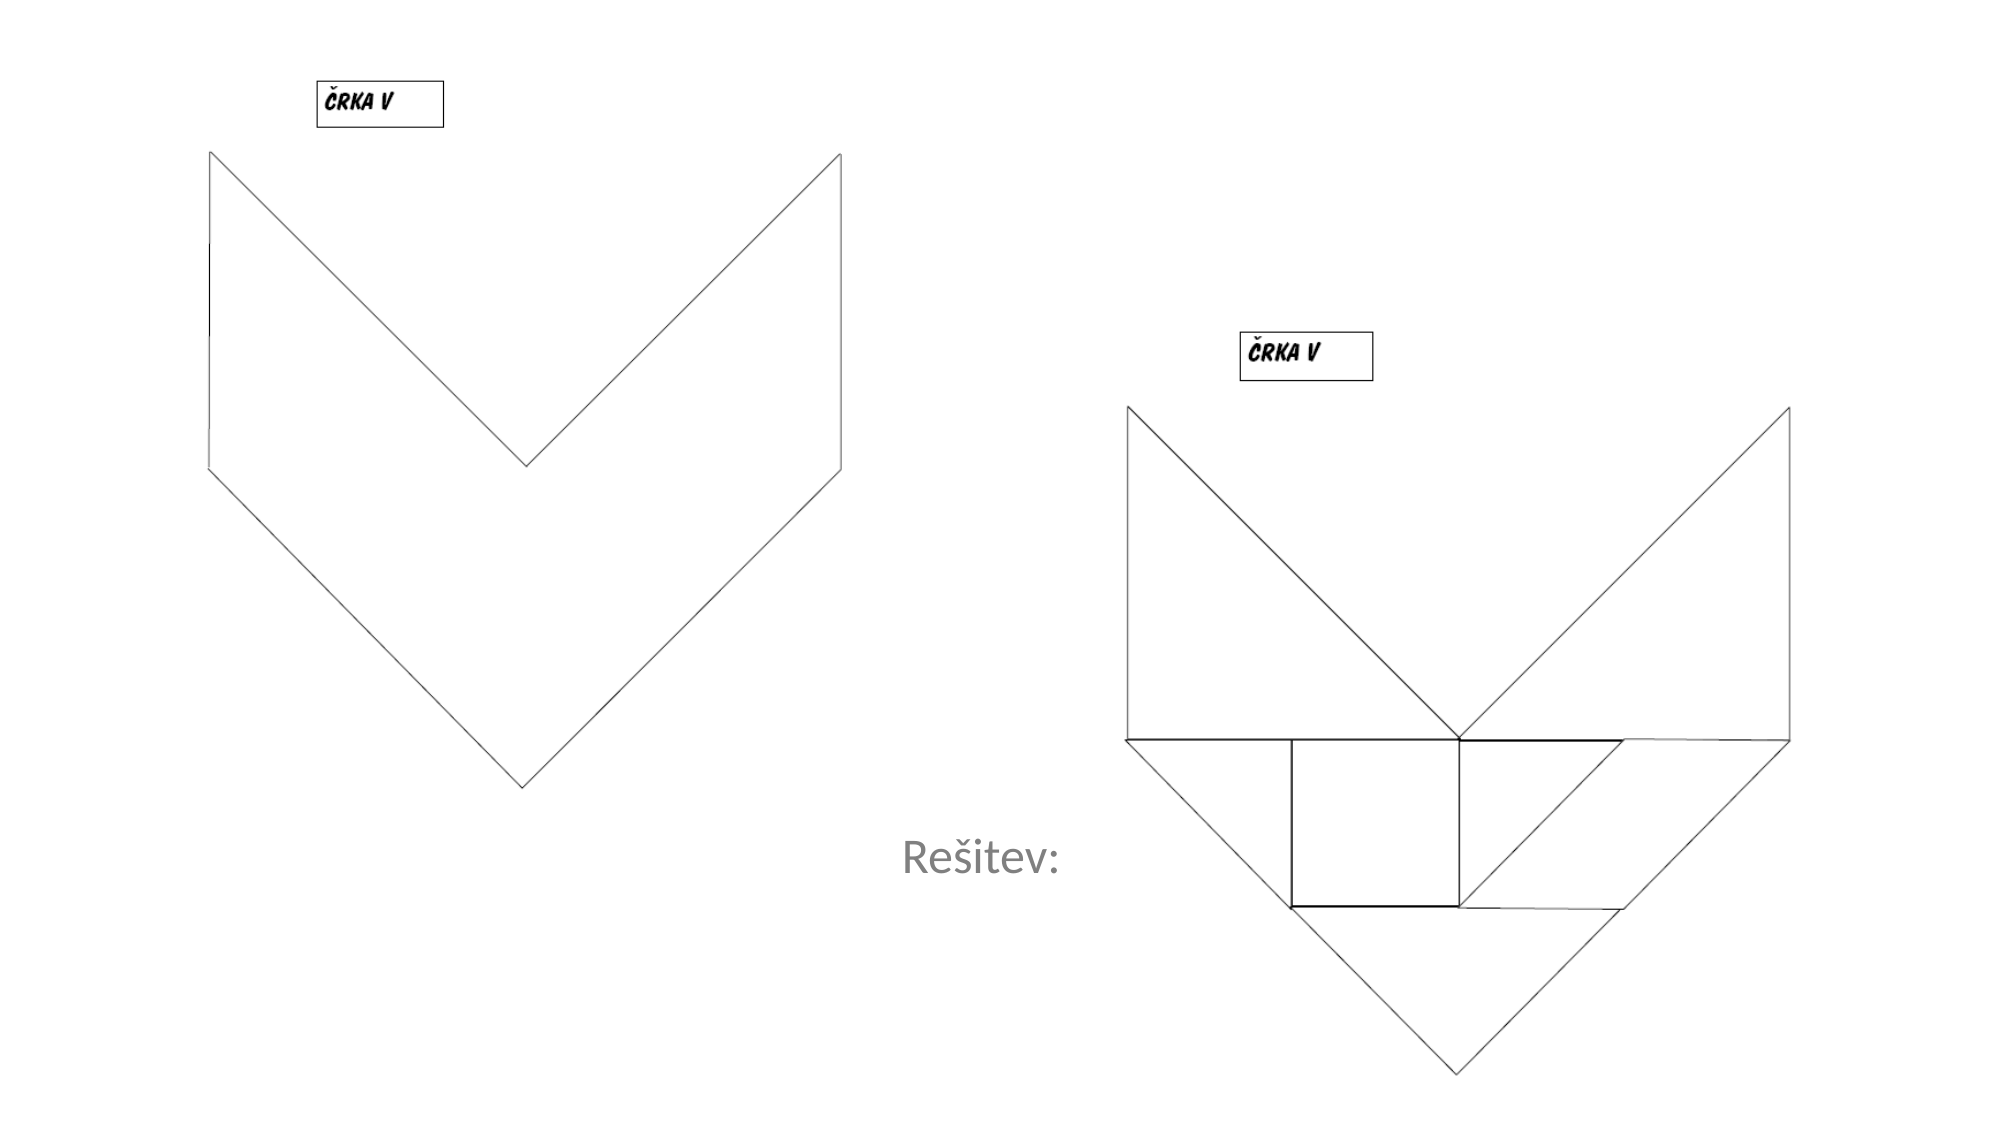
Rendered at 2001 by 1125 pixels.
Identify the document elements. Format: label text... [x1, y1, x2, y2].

picture [198, 38, 854, 796]
picture [1120, 281, 1802, 1085]
list Rešitev: [886, 822, 1103, 894]
